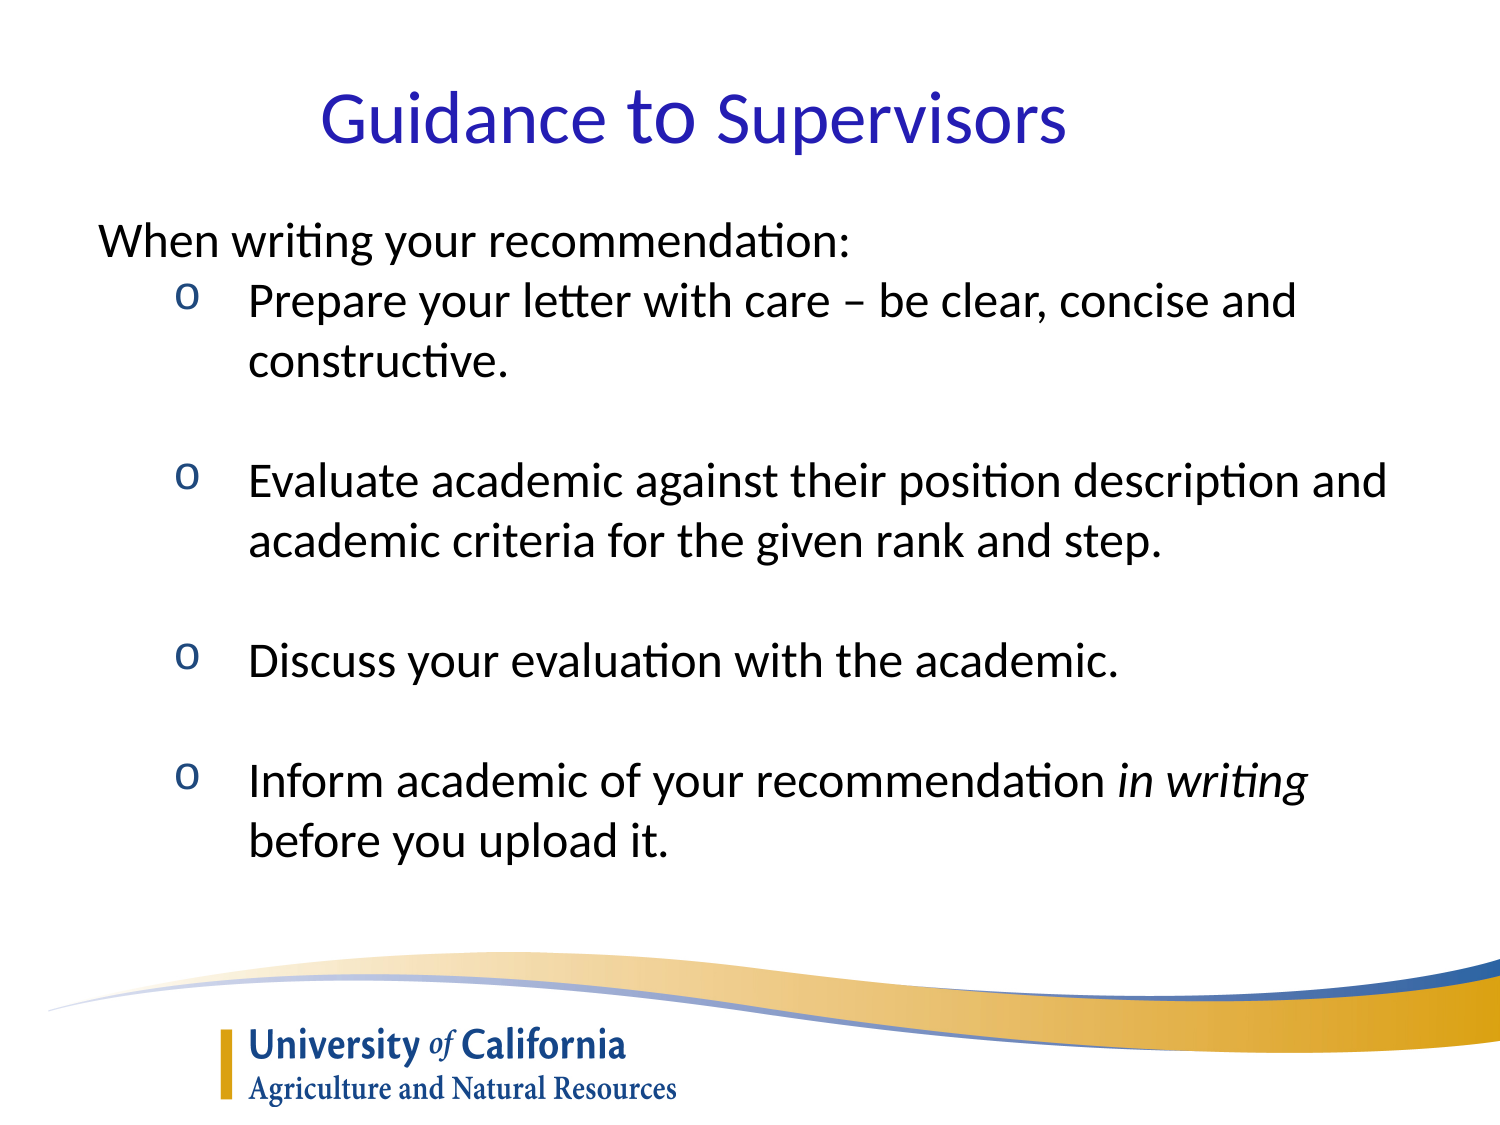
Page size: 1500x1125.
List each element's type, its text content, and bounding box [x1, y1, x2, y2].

picture [48, 952, 1500, 1107]
text_box When writing your recommendation: Prepare your letter with care – be clear, concise and constructive. Evaluate academic against their position description and academic criteria for the given rank and step. Discuss your evaluation with the academic. Inform academic of your recommendation in writing before you upload it. [83, 199, 1434, 875]
text_box Guidance to Supervisors [135, 52, 1401, 168]
